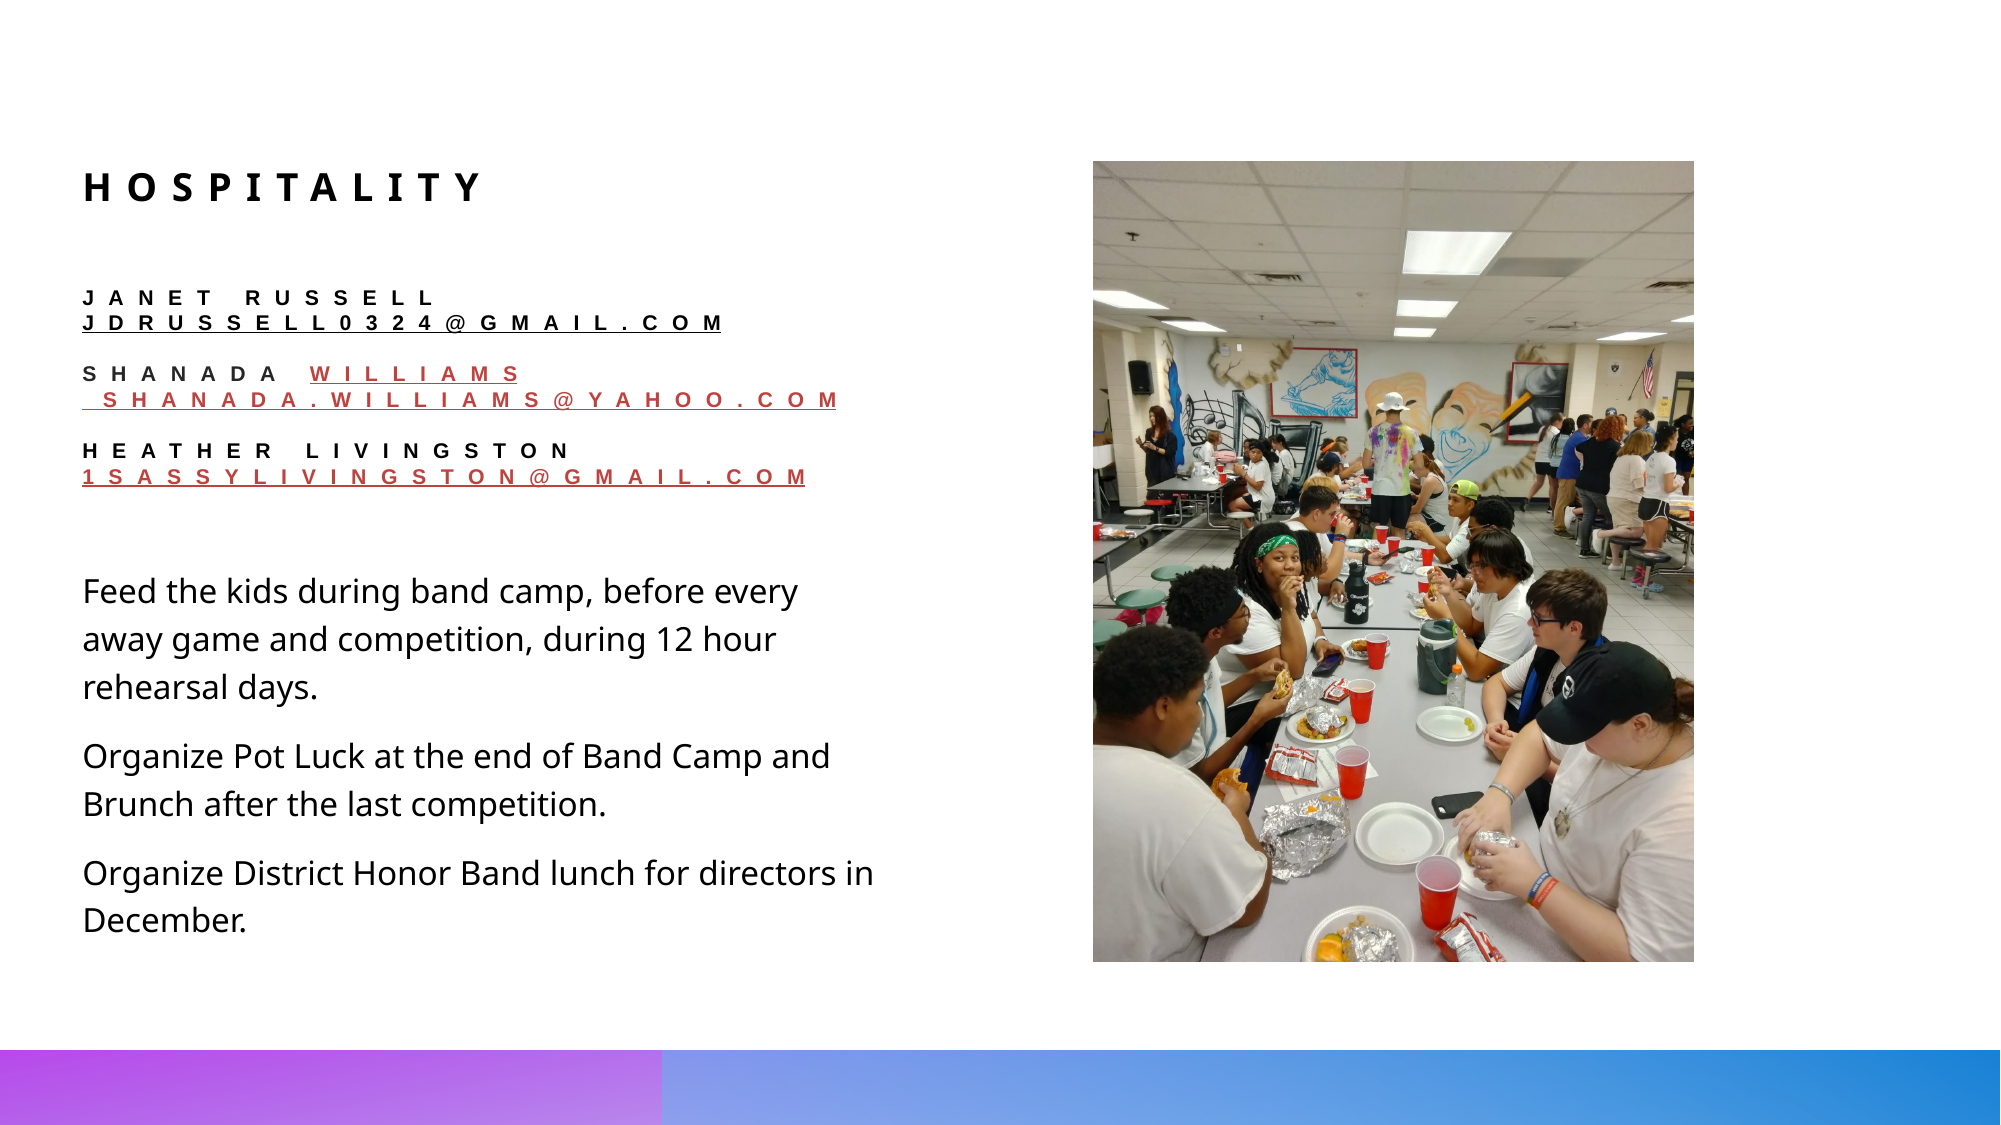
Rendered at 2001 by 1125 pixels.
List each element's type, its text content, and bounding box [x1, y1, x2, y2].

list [1093, 161, 1694, 962]
title Hospitality Janet Russell jdrussell0324@gmail.com Shanada Williams shanada.Williams@yahoo.com Heather Livingston 1sassylivingston@gmail.com [82, 161, 871, 540]
list Feed the kids during band camp, before every away game and competition, during 12 hour rehearsal days. Organize Pot Luck at the end of Band Camp and Brunch after the last competition. Organize District Honor Band lunch for directors in December. [82, 562, 883, 963]
